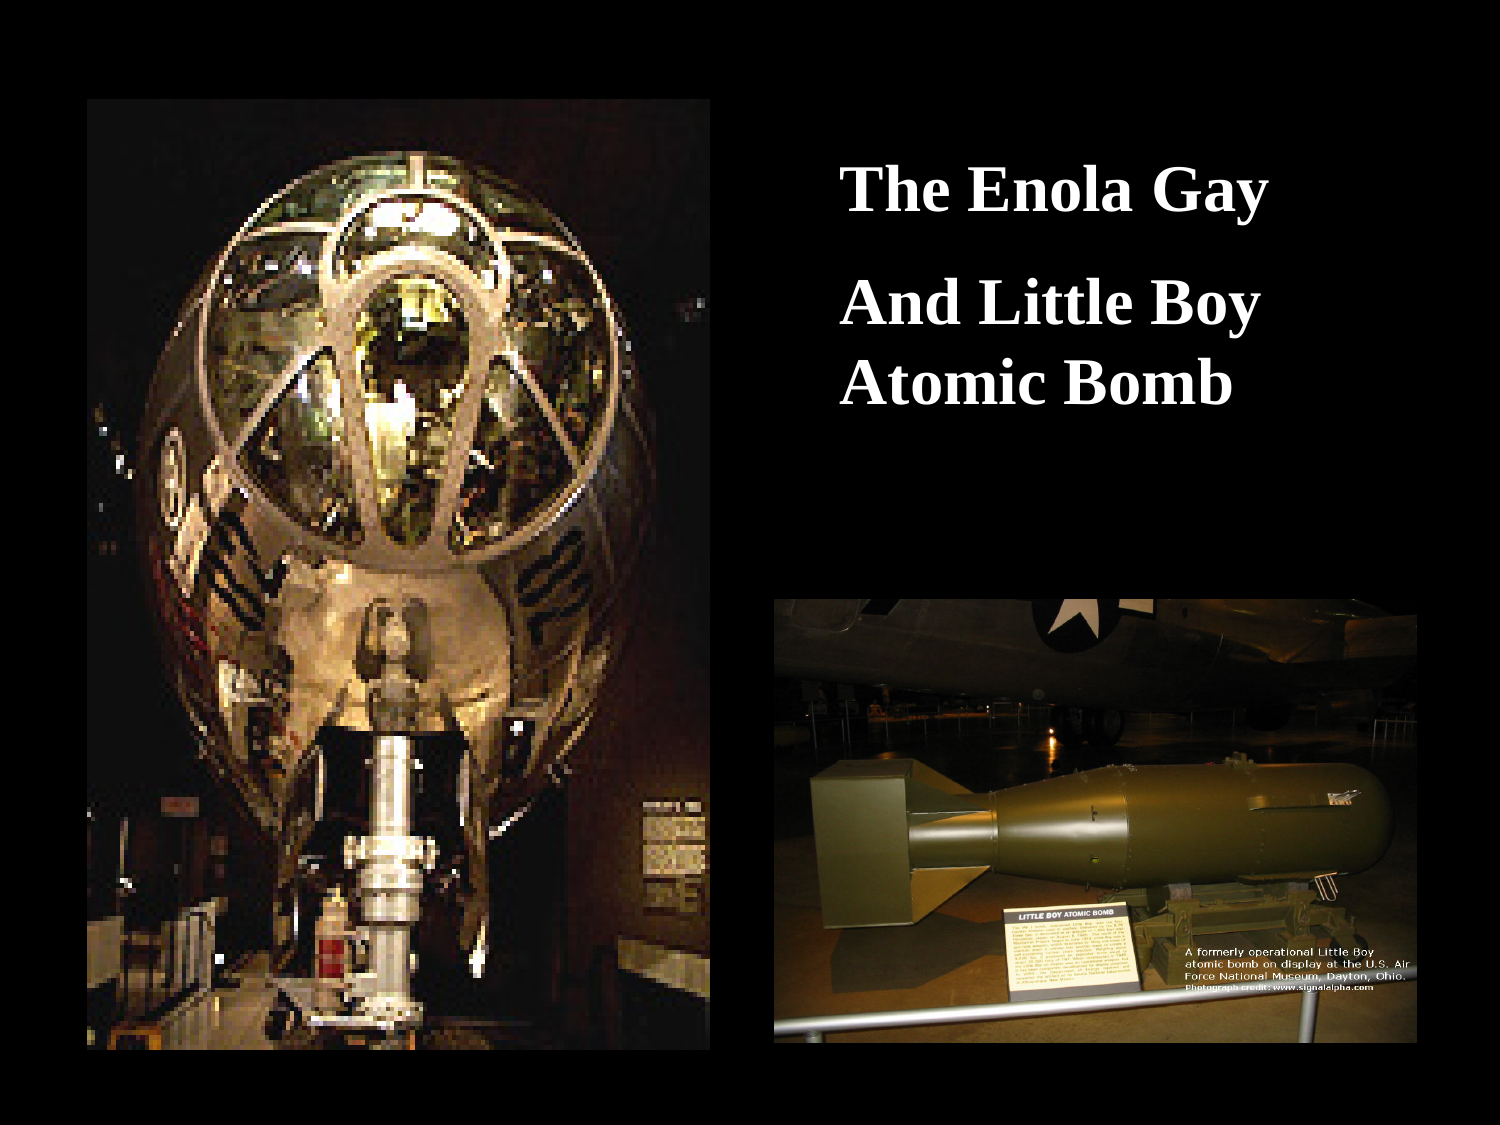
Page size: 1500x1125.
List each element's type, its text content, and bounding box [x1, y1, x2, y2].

text_box The Enola Gay And Little Boy Atomic Bomb [824, 137, 1350, 426]
picture [774, 599, 1417, 1043]
picture [87, 99, 710, 1051]
